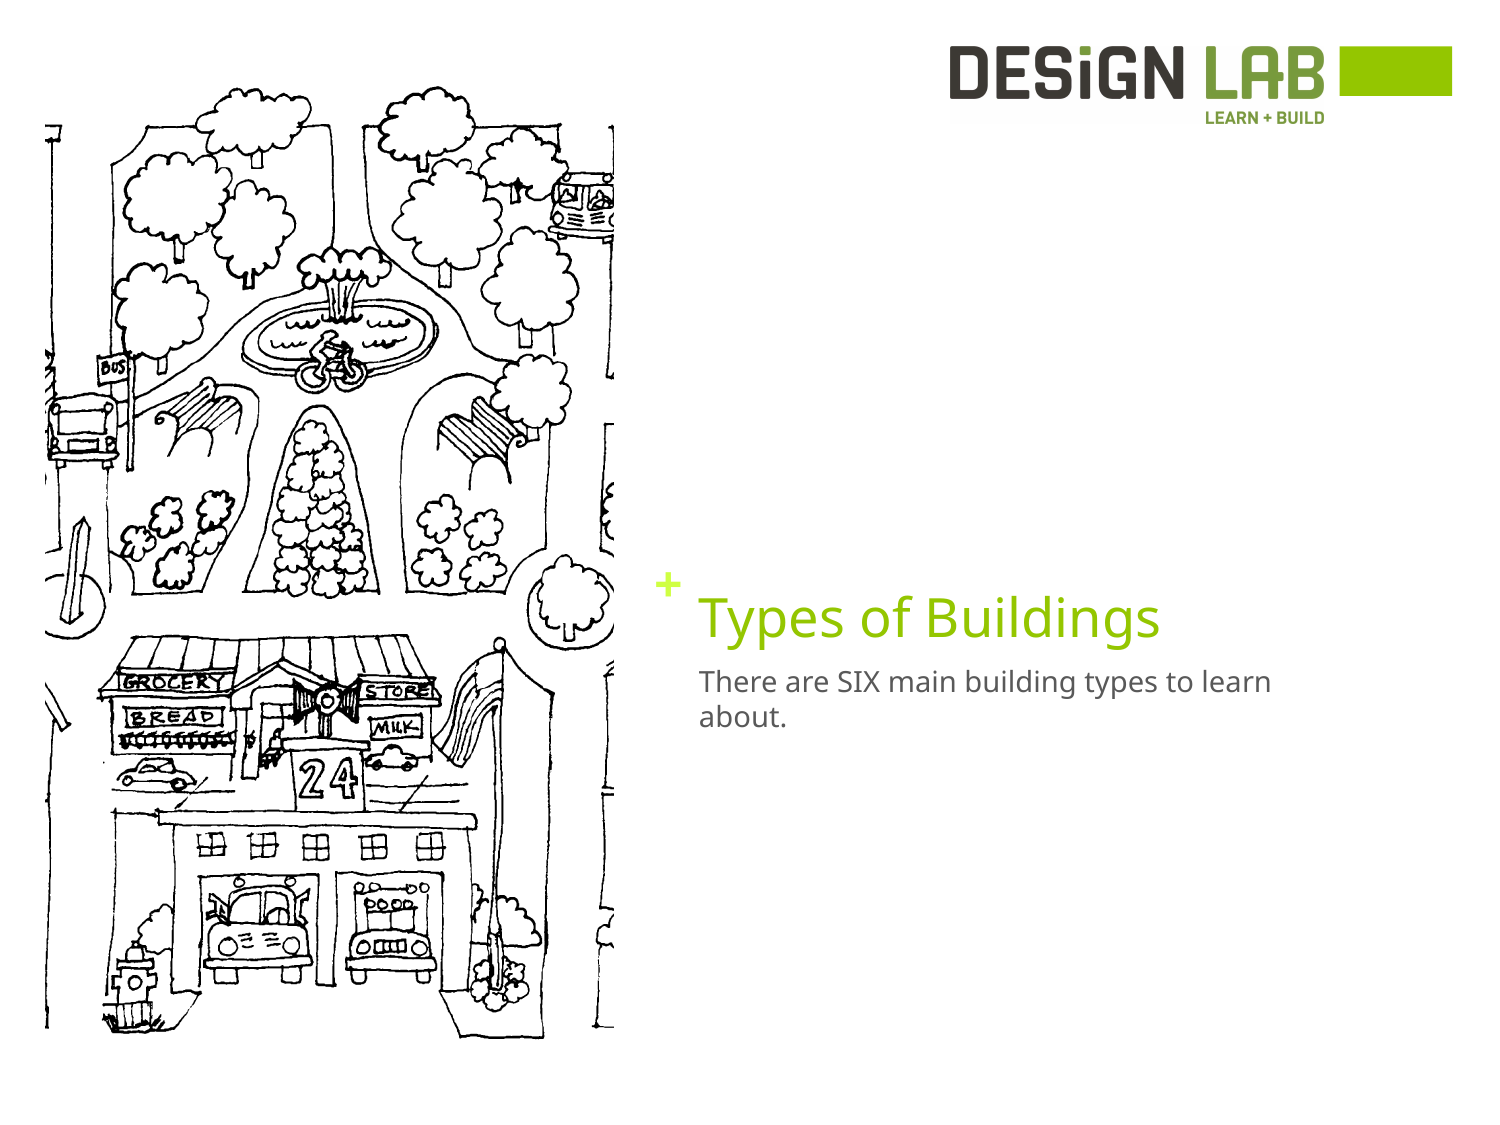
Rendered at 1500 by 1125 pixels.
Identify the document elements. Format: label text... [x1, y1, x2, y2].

picture [950, 45, 1324, 125]
list There are SIX main building types to learn about. [683, 655, 1324, 1008]
title Types of Buildings [683, 512, 1324, 655]
picture [45, 37, 614, 1079]
